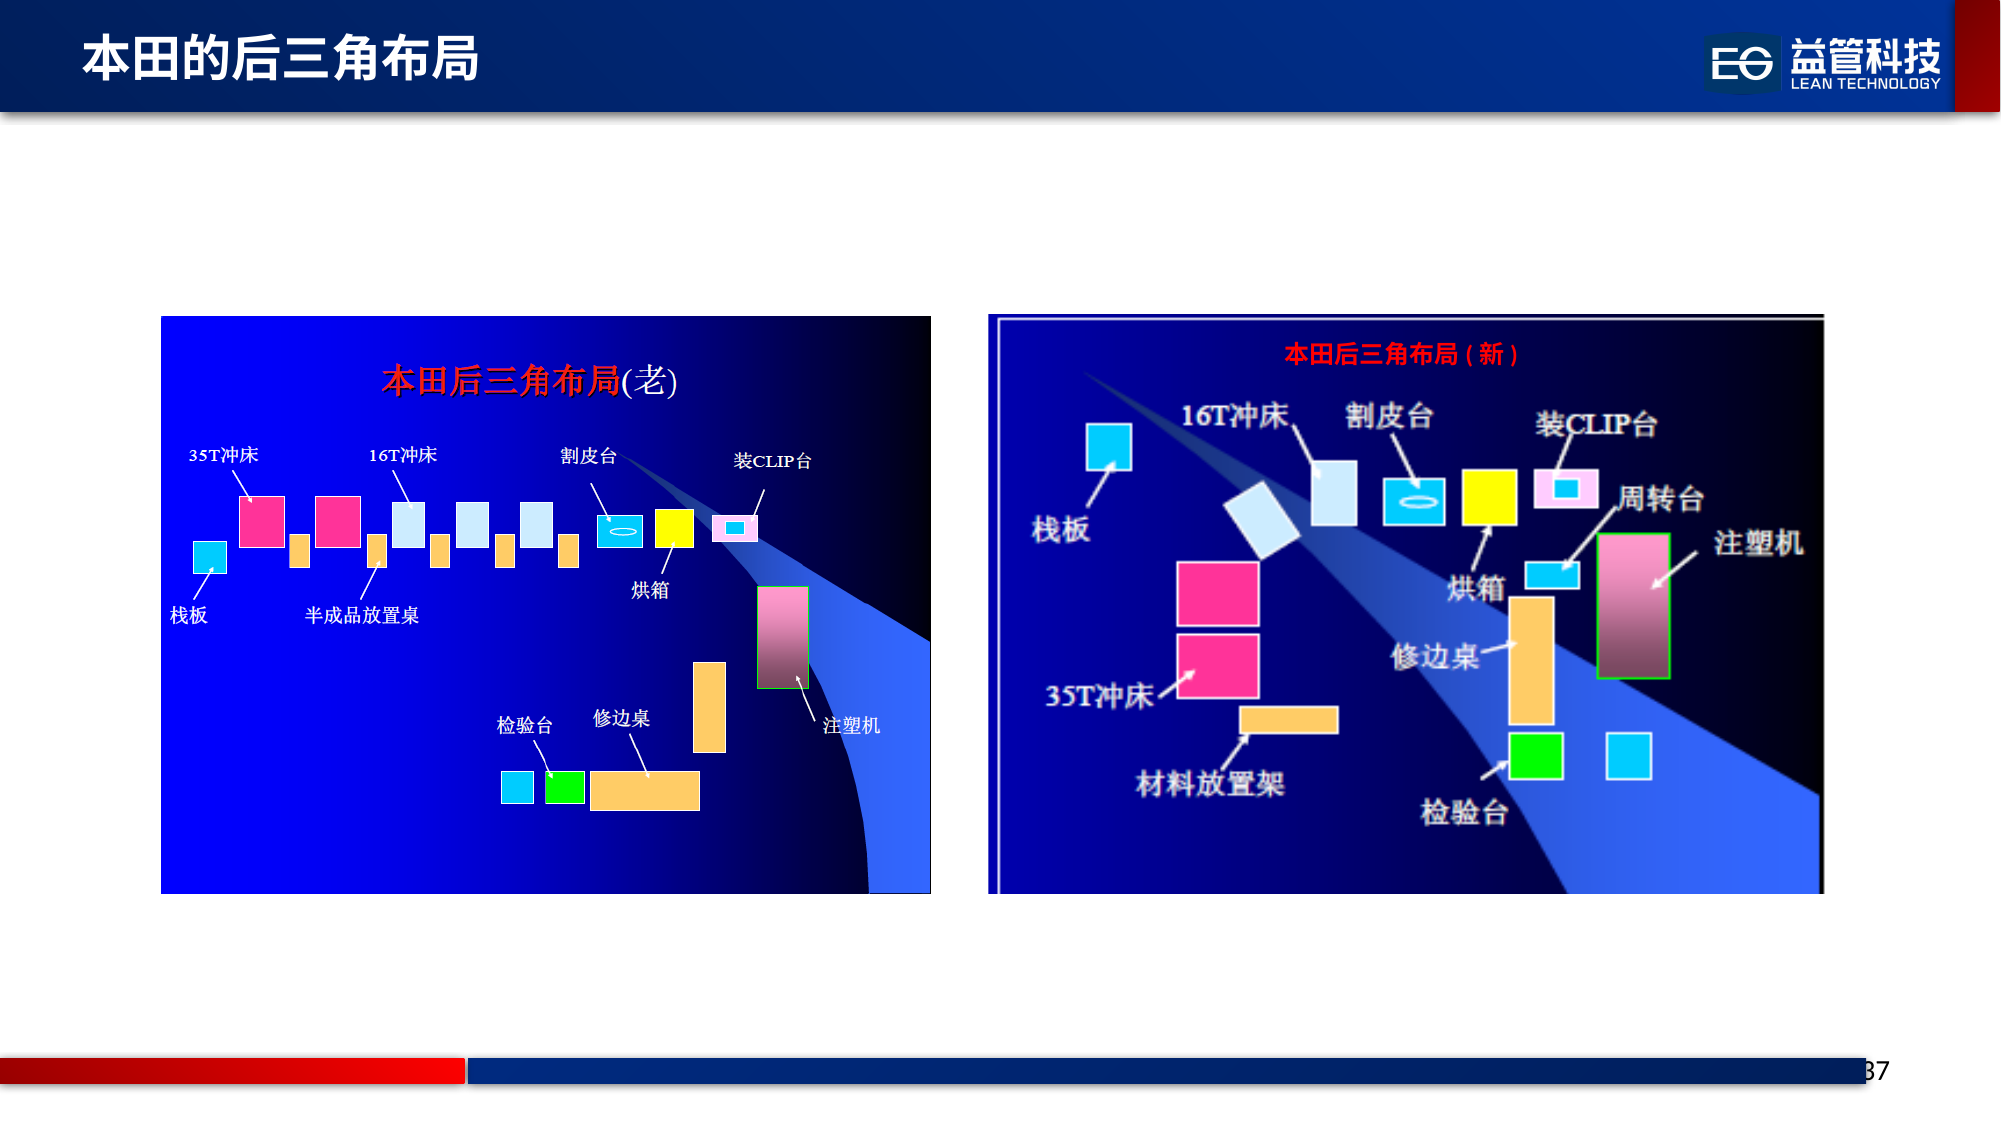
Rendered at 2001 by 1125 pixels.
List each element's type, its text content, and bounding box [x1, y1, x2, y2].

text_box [988, 314, 1827, 894]
picture [161, 314, 931, 894]
text_box 本田的后三角布局 [66, 18, 953, 94]
picture [1697, 18, 1949, 112]
